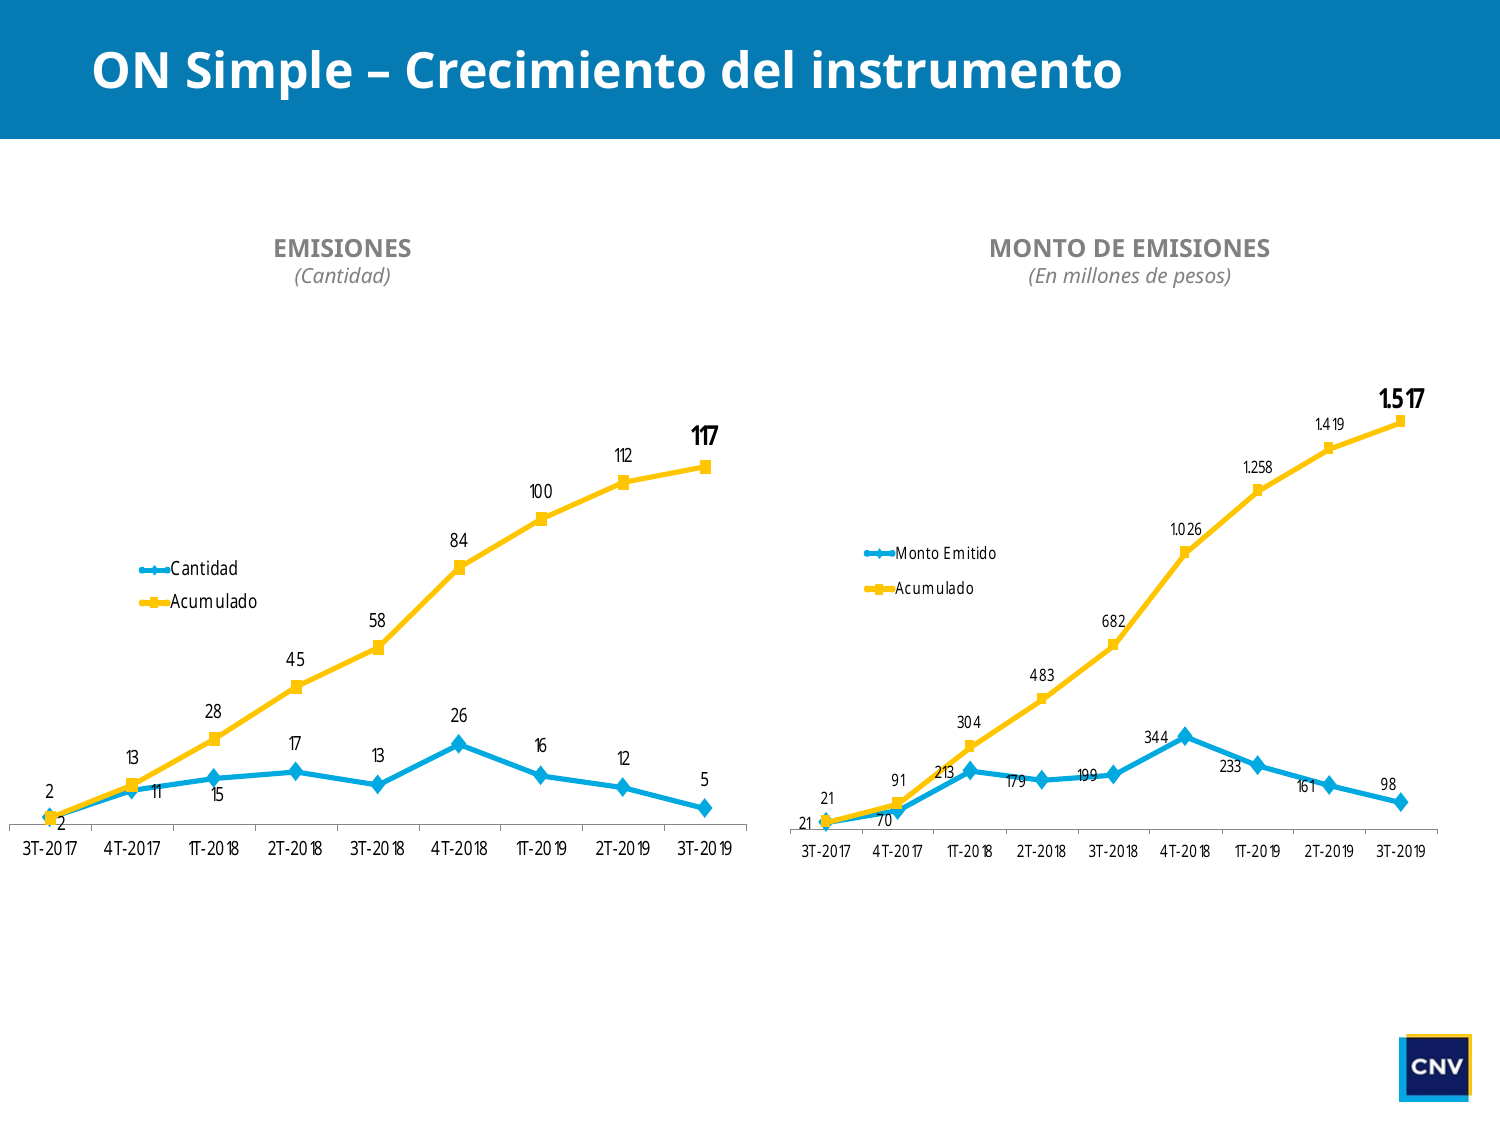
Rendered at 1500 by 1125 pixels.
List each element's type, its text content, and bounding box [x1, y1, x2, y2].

text_box ON Simple – Crecimiento del instrumento [77, 30, 1500, 106]
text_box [0, 380, 780, 858]
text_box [736, 378, 1481, 894]
text_box [0, 0, 1500, 139]
picture [1399, 1034, 1472, 1103]
text_box EMISIONES (Cantidad) [5, 225, 680, 295]
text_box MONTO DE EMISIONES (En millones de pesos) [779, 225, 1481, 295]
